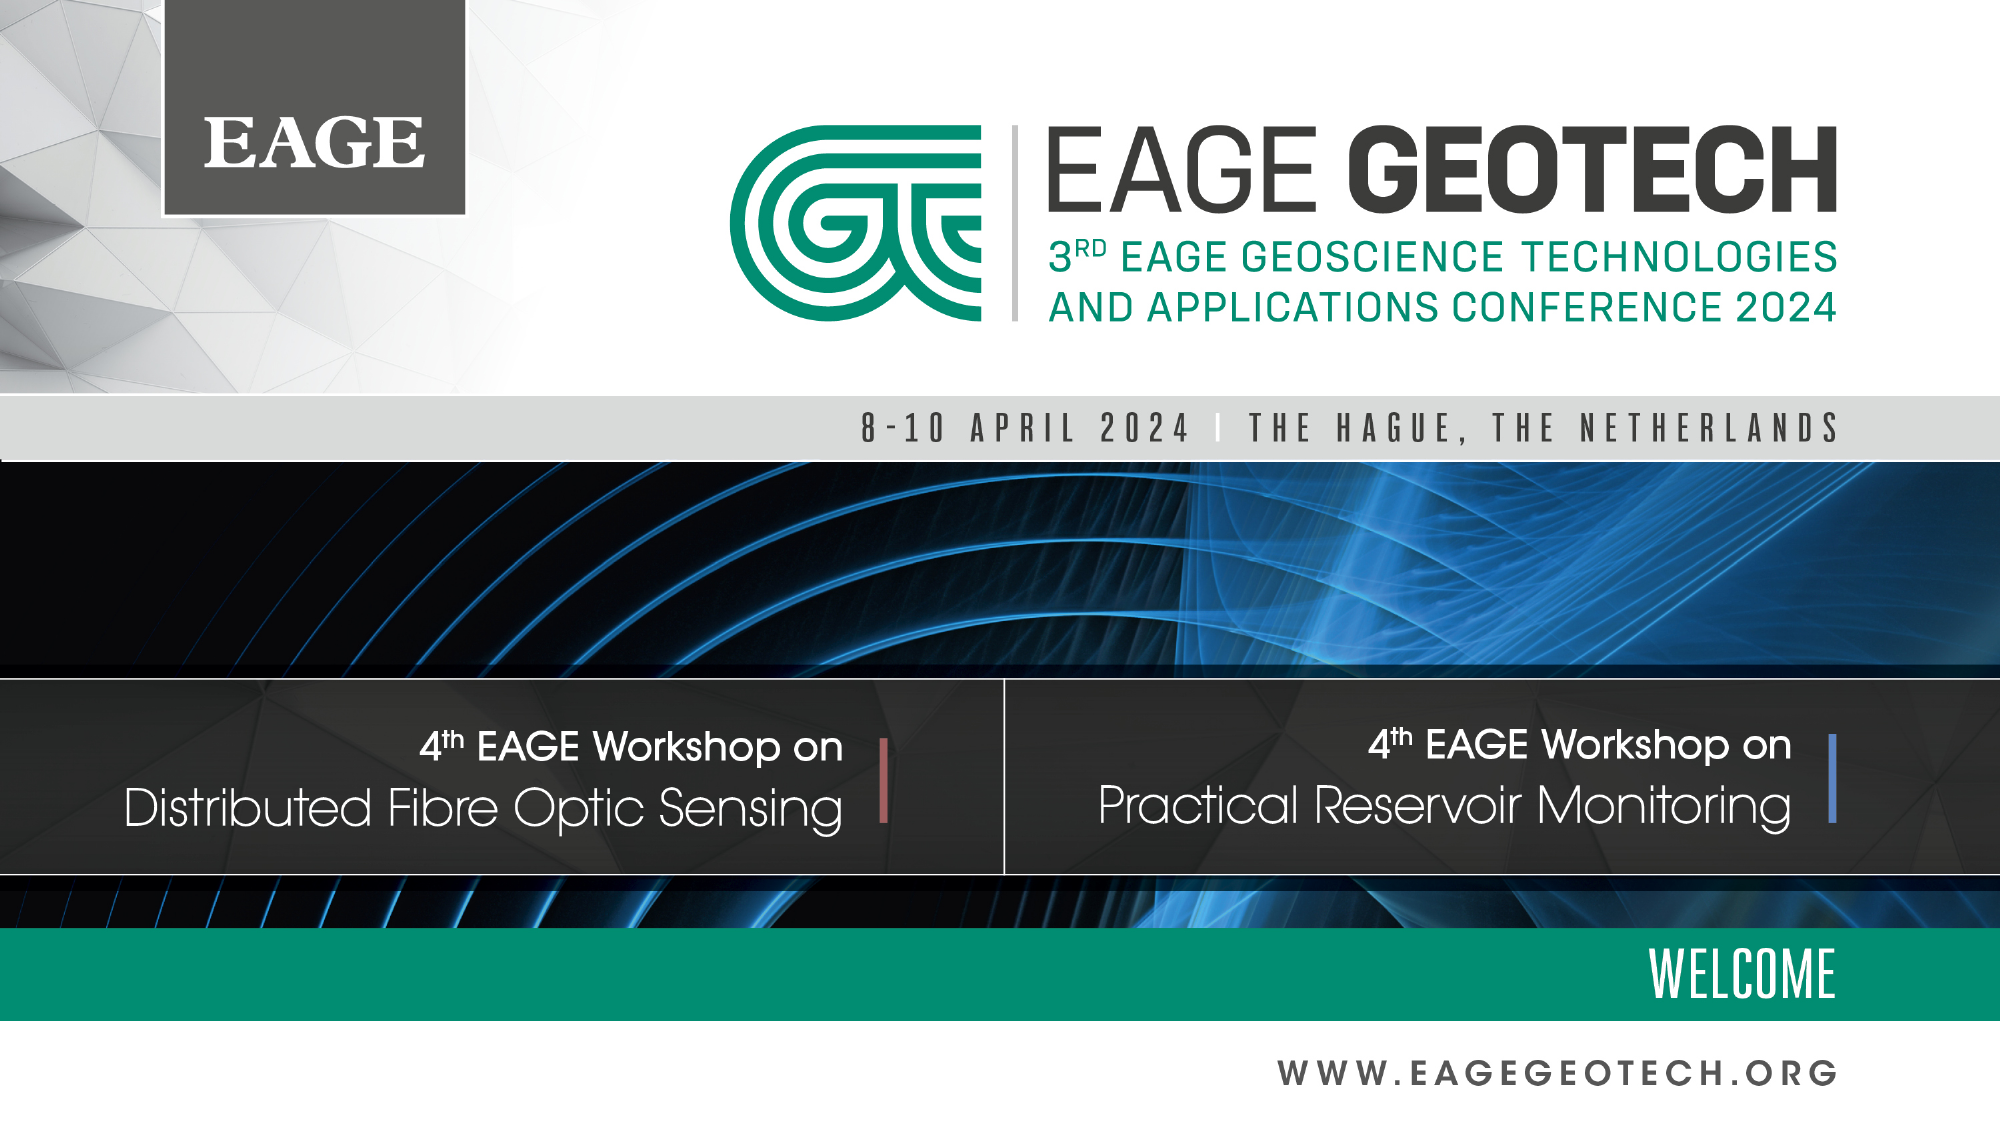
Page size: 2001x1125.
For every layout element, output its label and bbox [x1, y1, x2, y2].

list [0, 0, 2000, 1125]
